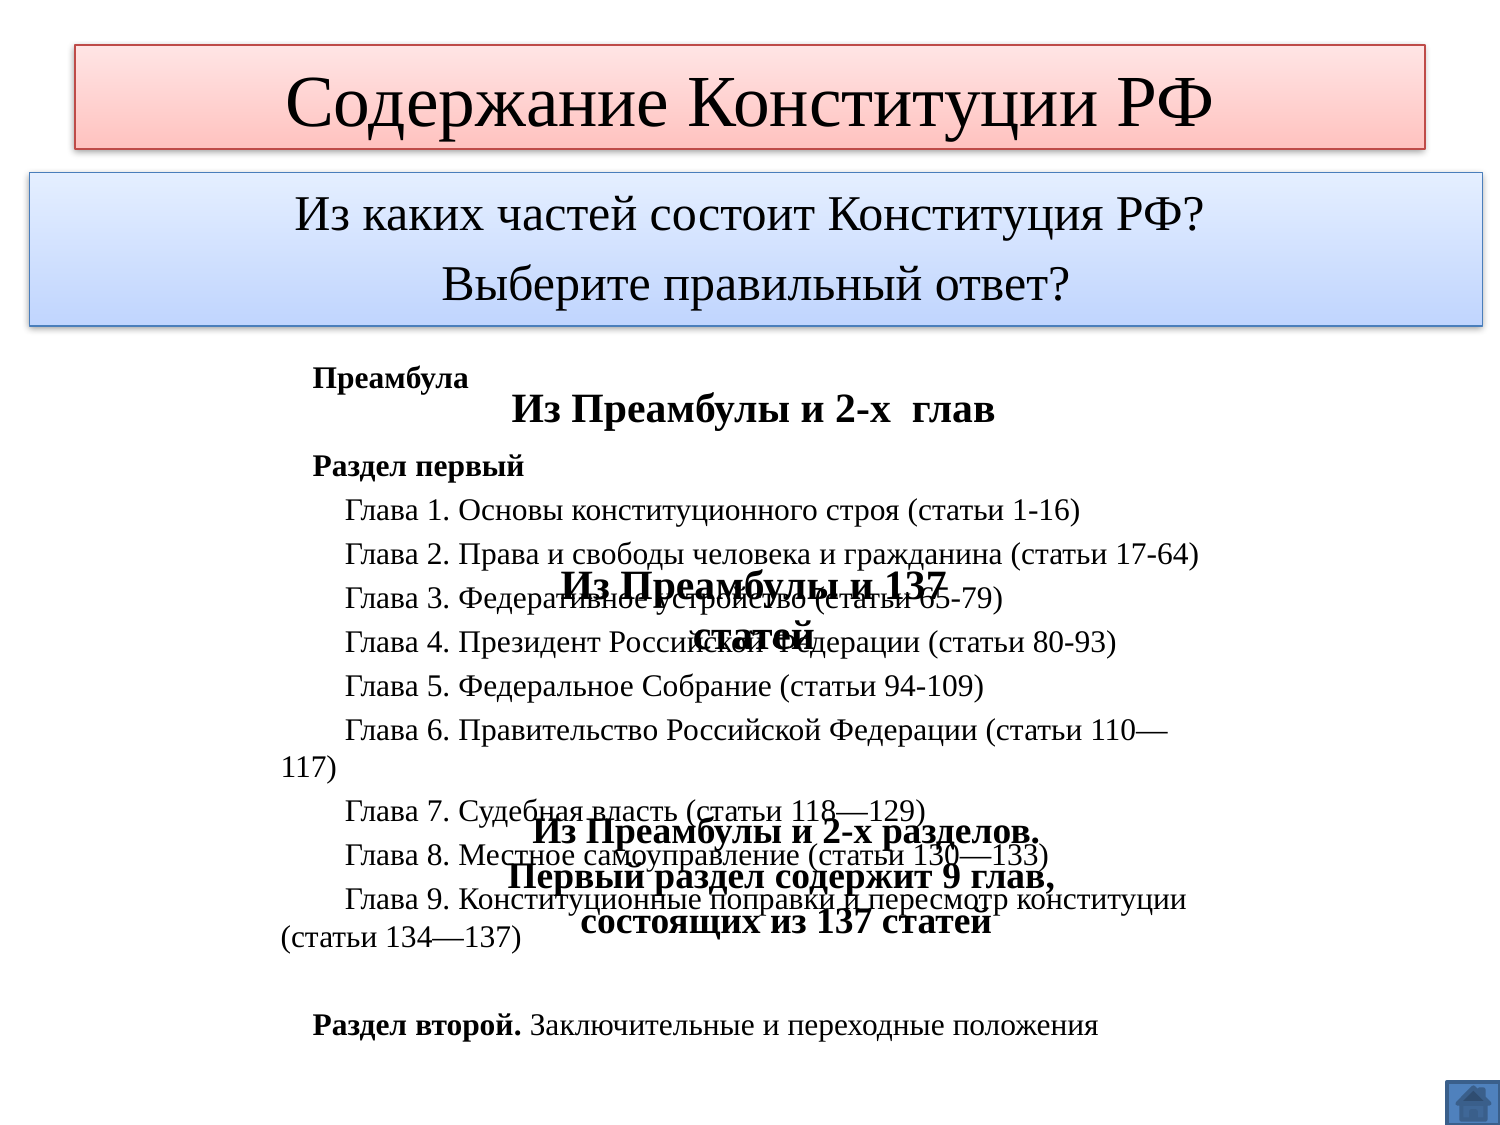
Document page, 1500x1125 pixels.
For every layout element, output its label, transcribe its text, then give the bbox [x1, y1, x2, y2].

list Из каких частей состоит Конституция РФ? Выберите правильный ответ? [29, 172, 1483, 327]
list Преамбула Раздел первый Глава 1. Основы конституционного строя (статьи 1-16) Глава 2. Права и свободы человека и гражданина (статьи 17-64) Глава 3. Федеративное устройство (статьи 65-79) Глава 4. Президент Российской Федерации (статьи 80-93) Глава 5. Федеральное Собрание (статьи 94-109) Глава 6. Правительство Российской Федерации (статьи 110—117) Глава 7. Судебная власть (статьи 118—129) Глава 8. Местное самоуправление (статьи 130—133) Глава 9. Конституционные поправки и пересмотр конституции (статьи 134—137) Раздел второй. Заключительные и переходные положения [265, 349, 1223, 1051]
text_box [1445, 1080, 1500, 1125]
title Содержание Конституции РФ [74, 44, 1426, 150]
